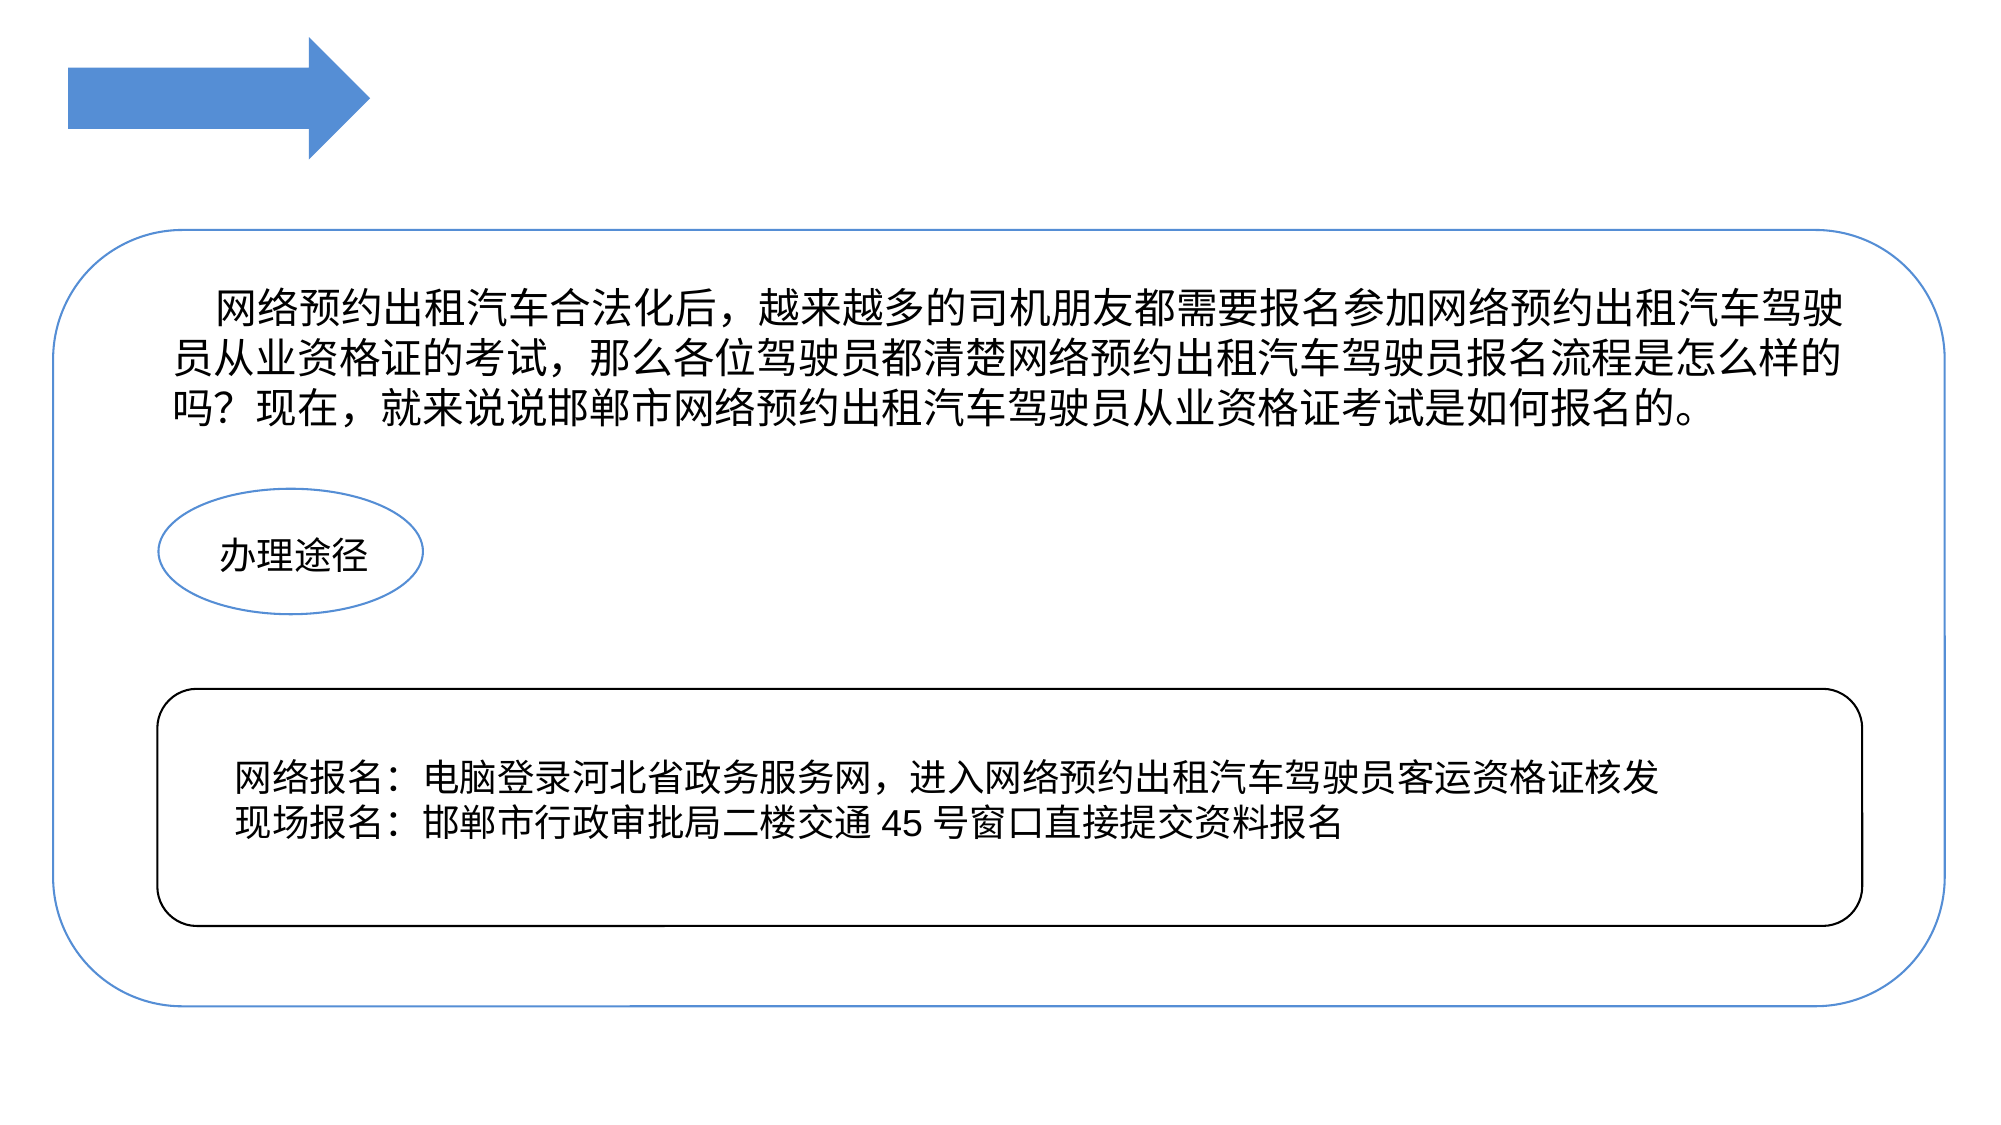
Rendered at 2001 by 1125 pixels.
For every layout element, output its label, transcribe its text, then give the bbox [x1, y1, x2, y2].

text_box [68, 37, 371, 160]
text_box [157, 688, 1863, 926]
text_box [53, 229, 1945, 1007]
text_box 办理途径 [204, 524, 396, 563]
text_box 网络预约出租汽车合法化后，越来越多的司机朋友都需要报名参加网络预约出租汽车驾驶员从业资格证的考试，那么各位驾驶员都清楚网络预约出租汽车驾驶员报名流程是怎么样的吗？现在，就来说说邯郸市网络预约出租汽车驾驶员从业资格证考试是如何报名的。 [157, 274, 1863, 588]
text_box [158, 488, 423, 615]
text_box 网络报名：电脑登录河北省政务服务网，进入网络预约出租汽车驾驶员客运资格证核发 现场报名：邯郸市行政审批局二楼交通45号窗口直接提交资料报名 [220, 746, 1827, 896]
